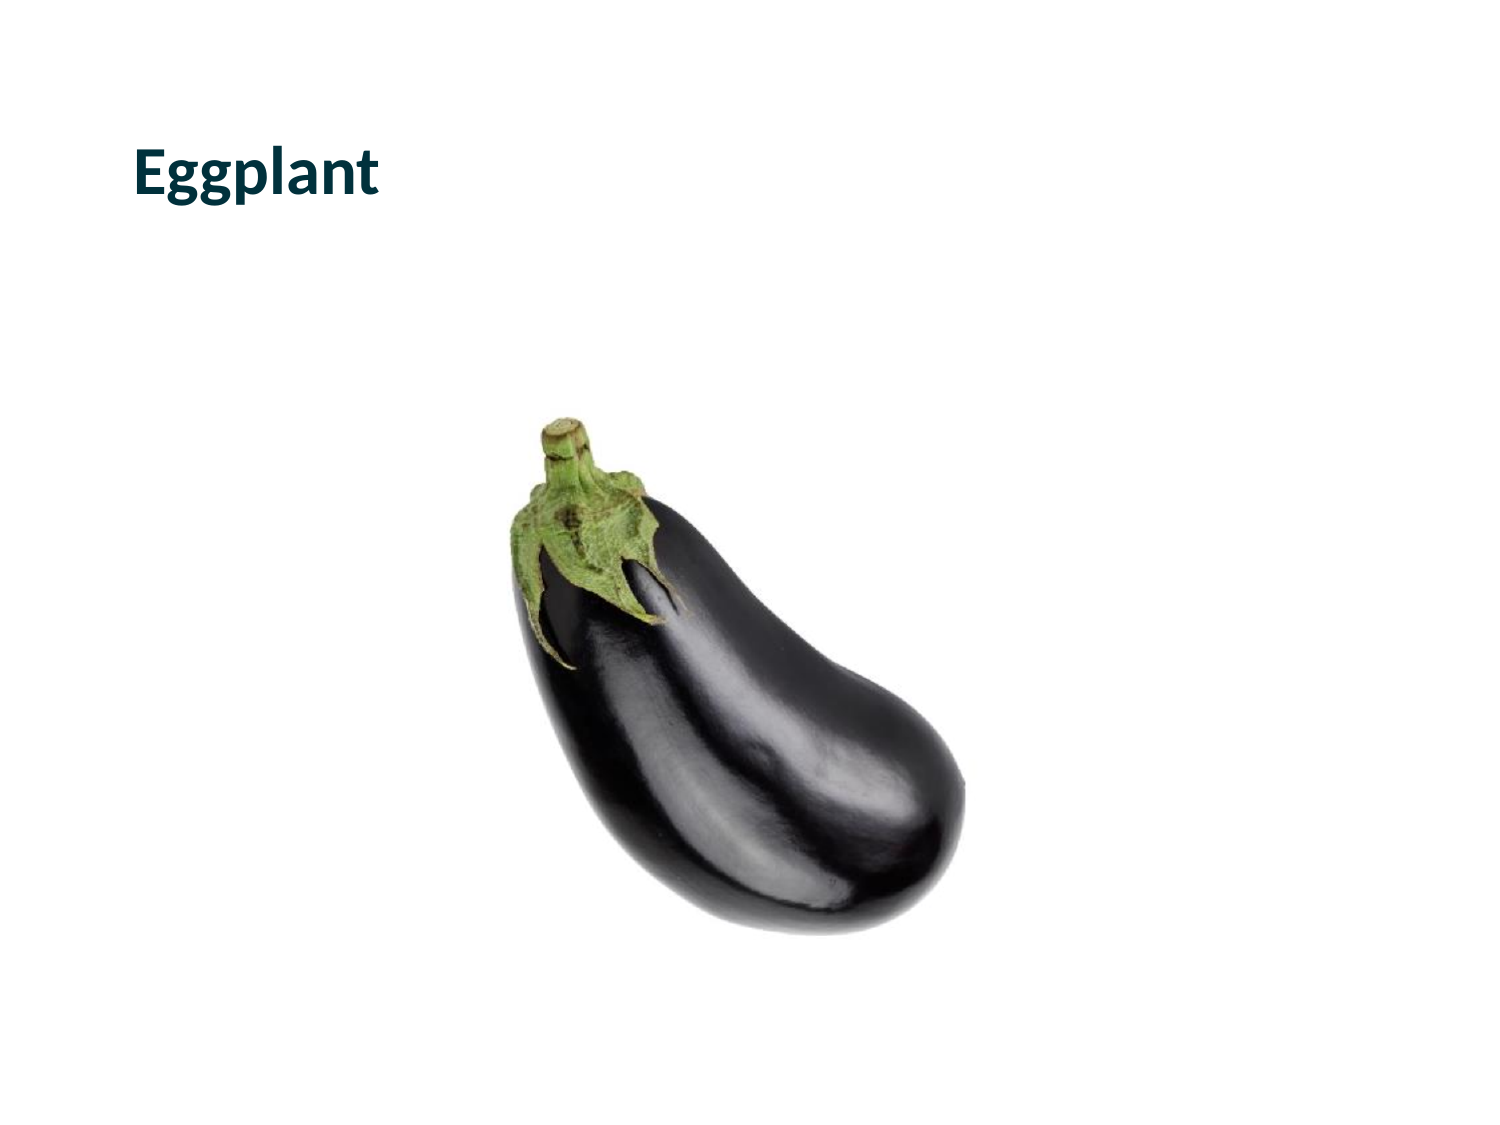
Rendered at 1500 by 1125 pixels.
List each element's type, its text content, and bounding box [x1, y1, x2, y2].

title Eggplant [118, 118, 1469, 306]
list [333, 314, 1167, 1078]
